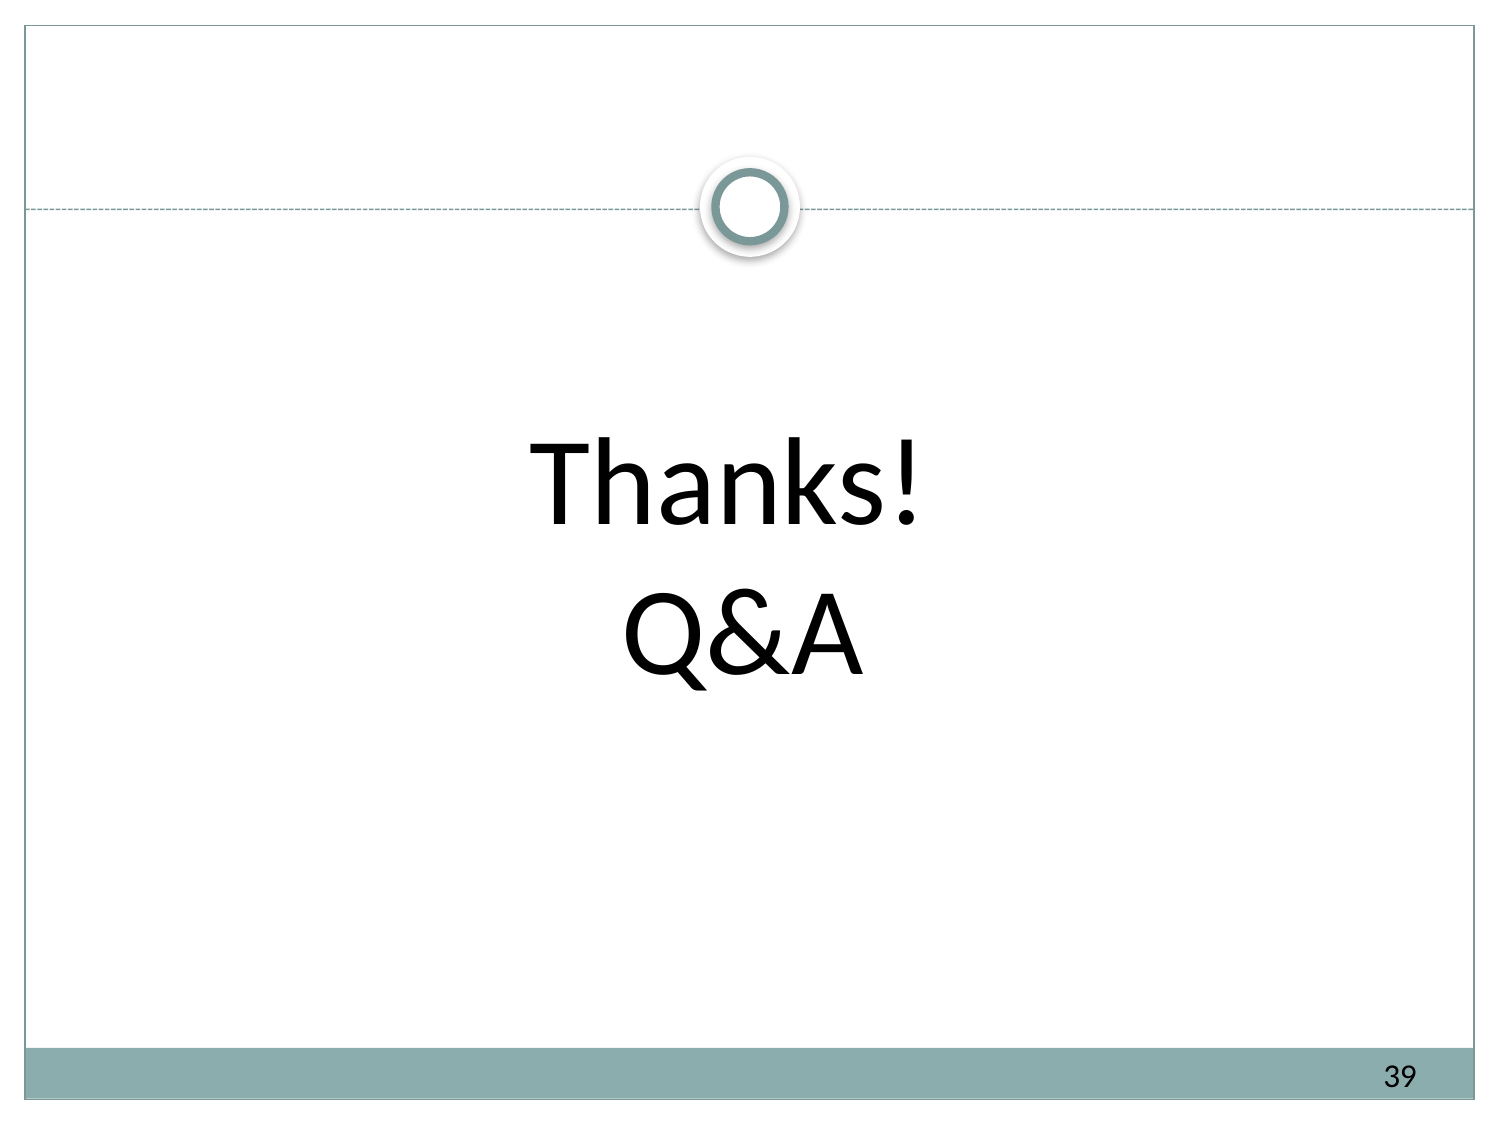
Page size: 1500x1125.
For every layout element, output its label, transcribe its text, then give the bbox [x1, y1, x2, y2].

slide_number 39 [1362, 1037, 1438, 1110]
text_box Thanks! Q&A [514, 392, 971, 707]
